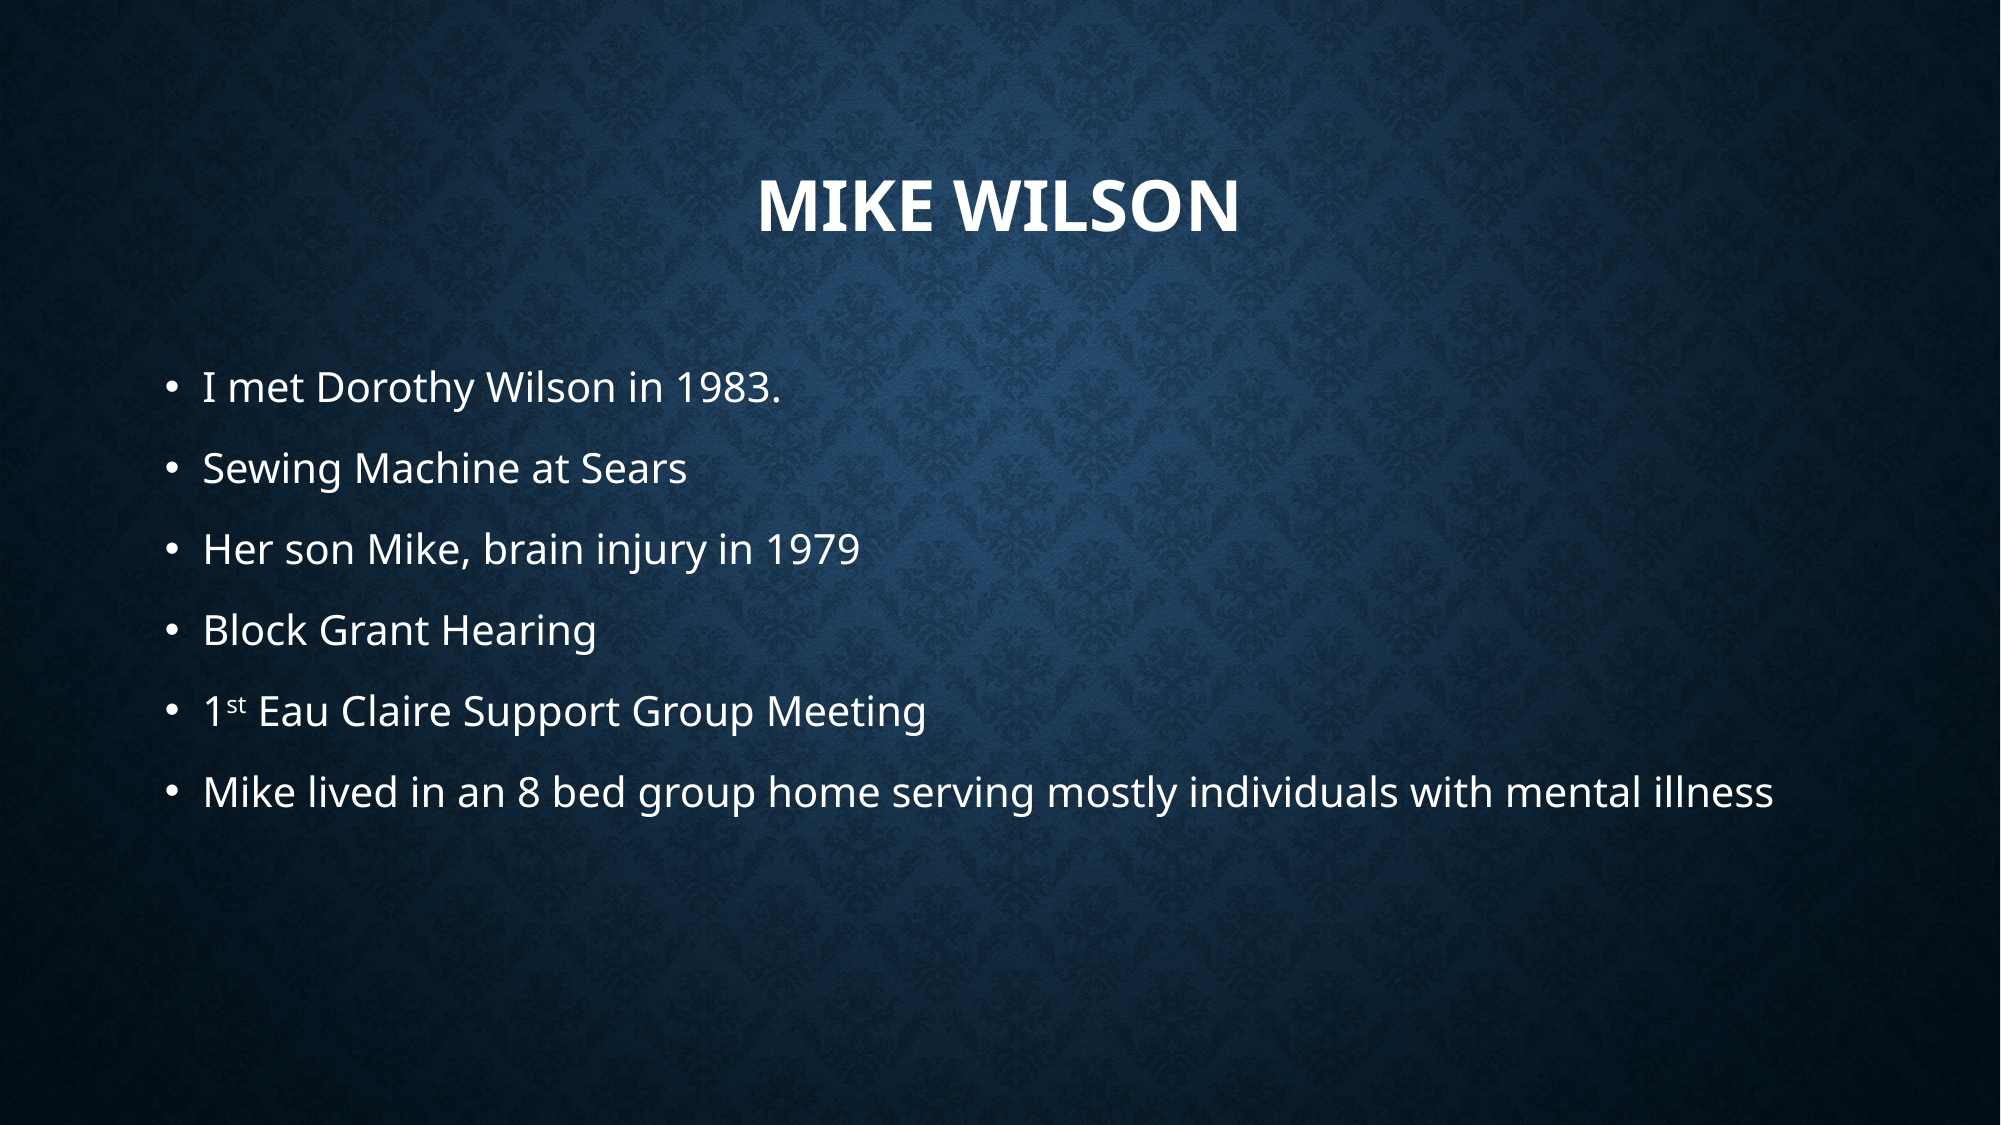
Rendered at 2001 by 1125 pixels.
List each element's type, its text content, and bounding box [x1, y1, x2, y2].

title Mike Wilson [149, 99, 1849, 318]
list I met Dorothy Wilson in 1983. Sewing Machine at Sears Her son Mike, brain injury in 1979 Block Grant Hearing 1st Eau Claire Support Group Meeting Mike lived in an 8 bed group home serving mostly individuals with mental illness [149, 343, 1849, 950]
